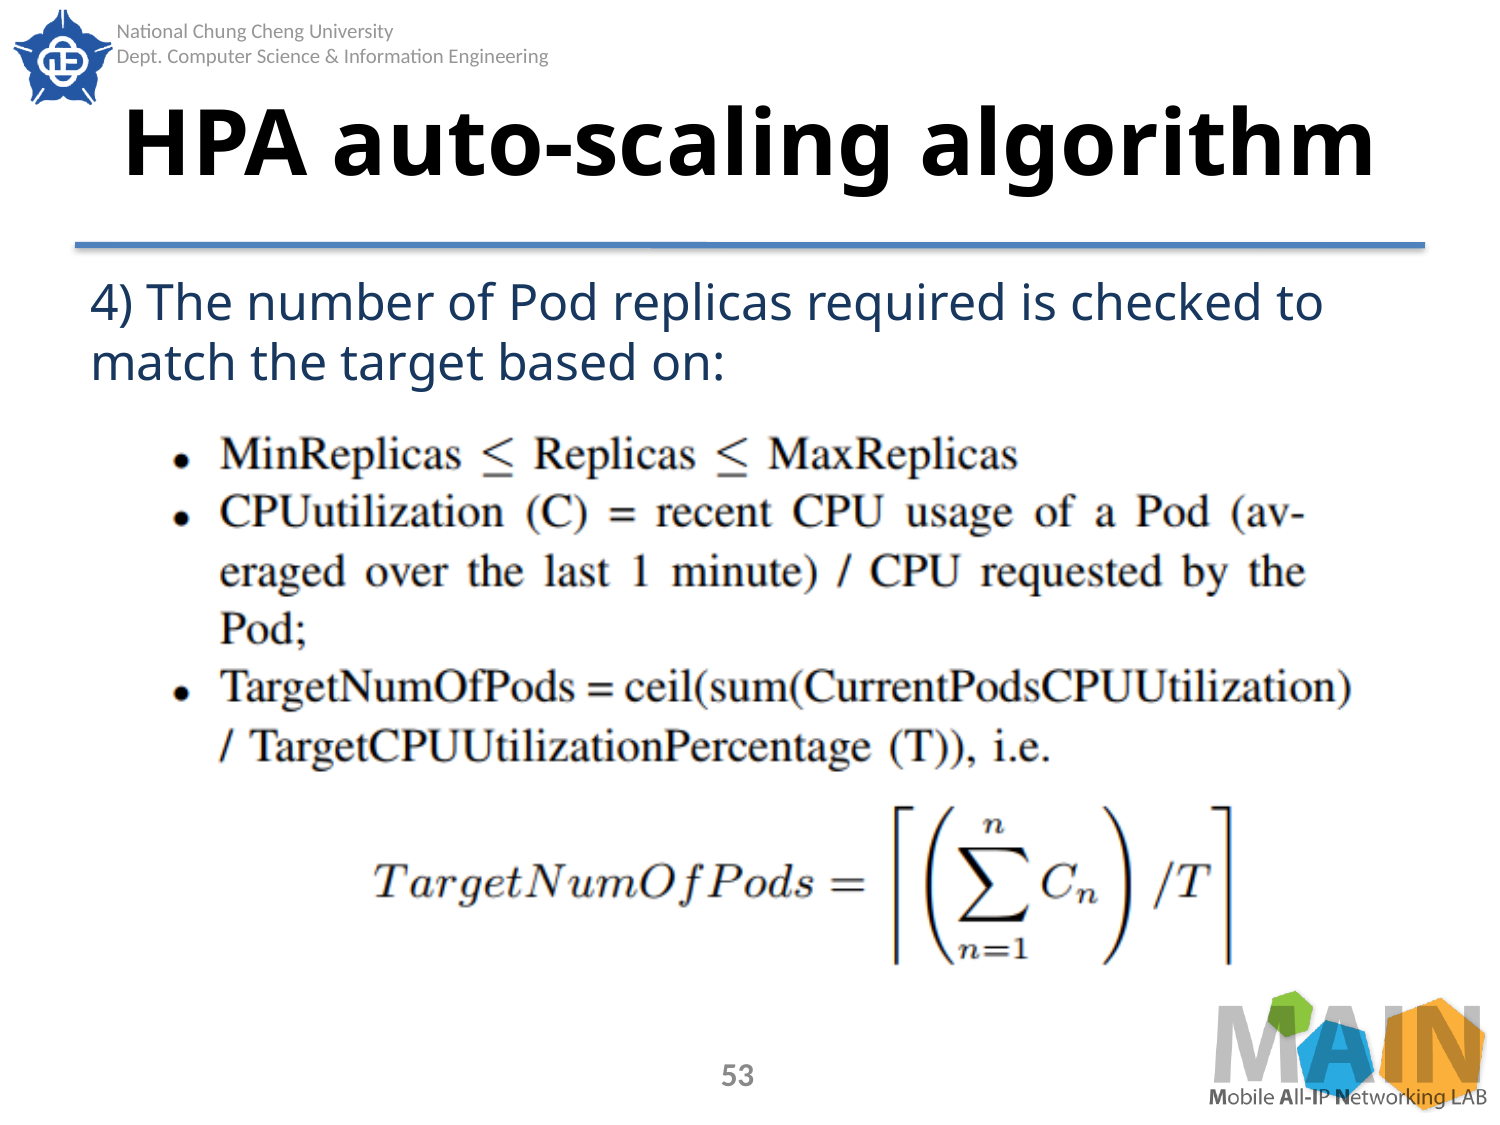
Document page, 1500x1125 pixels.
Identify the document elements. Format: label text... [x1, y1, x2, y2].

title HPA auto-scaling algorithm [75, 45, 1425, 233]
slide_number 53 [562, 1042, 913, 1103]
list 4) The number of Pod replicas required is checked to match the target based on: [75, 262, 1425, 1005]
picture [1050, 987, 1488, 1113]
picture [147, 420, 1377, 988]
picture [0, 0, 126, 113]
